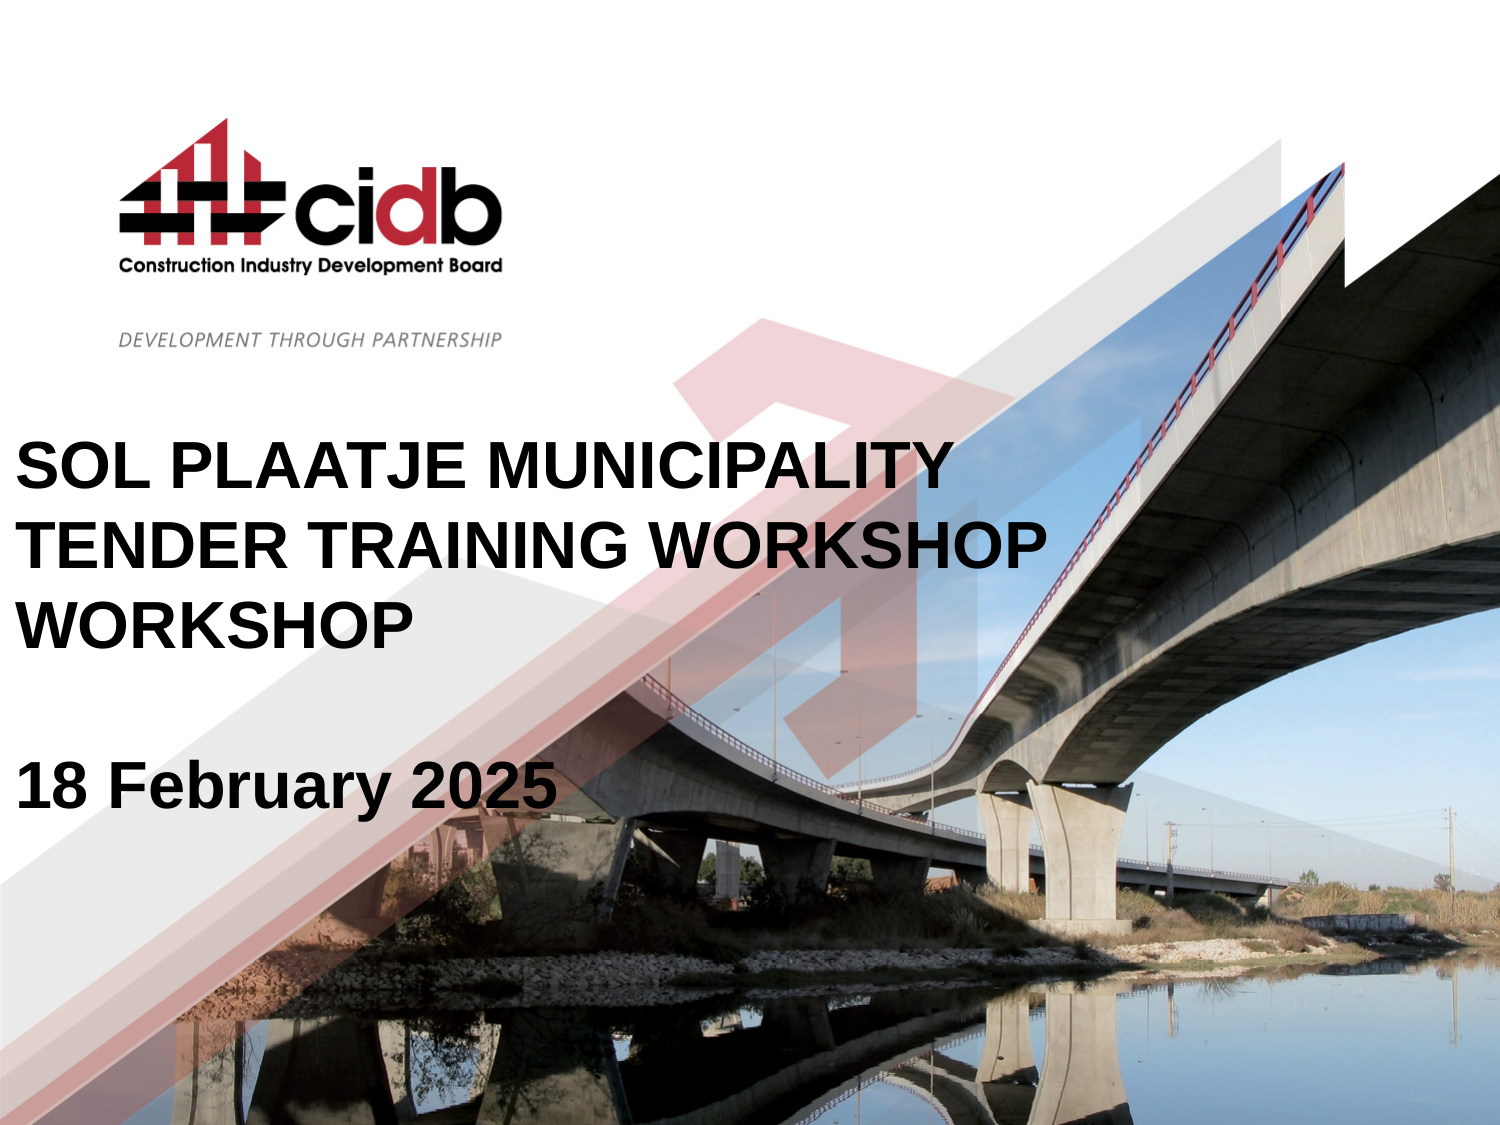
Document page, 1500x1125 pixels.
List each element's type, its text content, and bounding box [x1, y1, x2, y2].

picture [0, 0, 1500, 1125]
title SOL PLAATJE MUNICIPALITY TENDER TRAINING WORKSHOP WORKSHOP 18 February 2025 [0, 414, 1305, 711]
